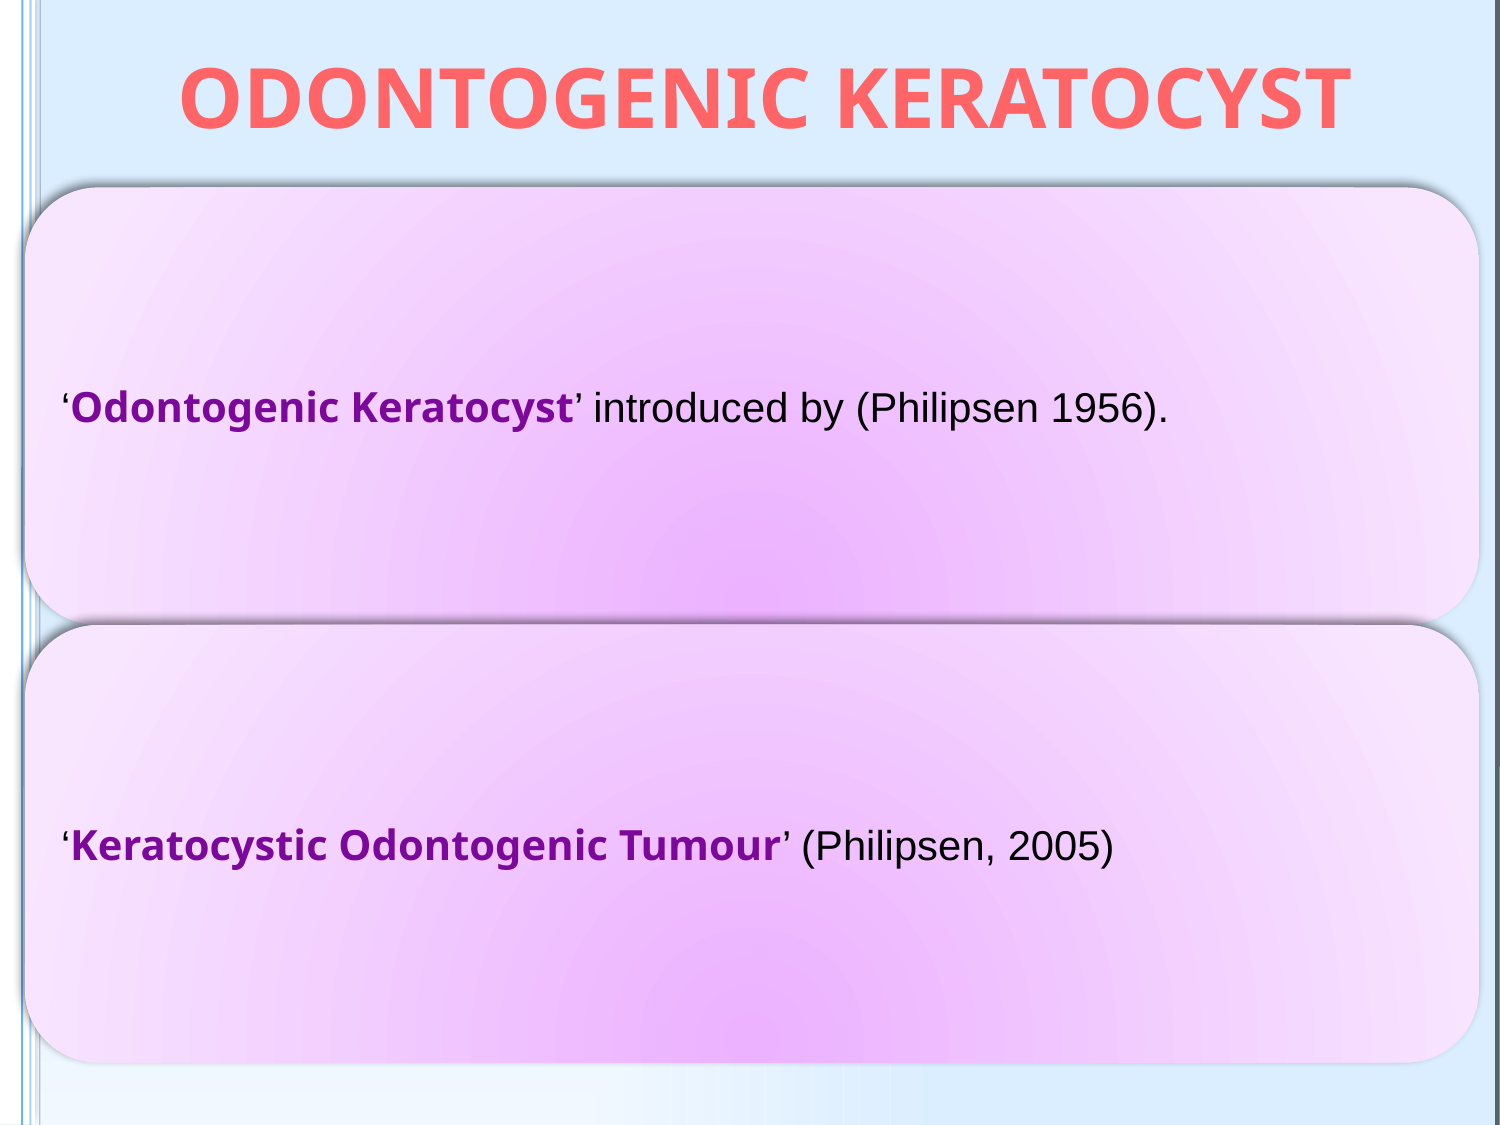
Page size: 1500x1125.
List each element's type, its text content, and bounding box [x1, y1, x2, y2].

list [24, 187, 1480, 1063]
title ODONTOGENIC KERATOCYST [162, 37, 1438, 173]
